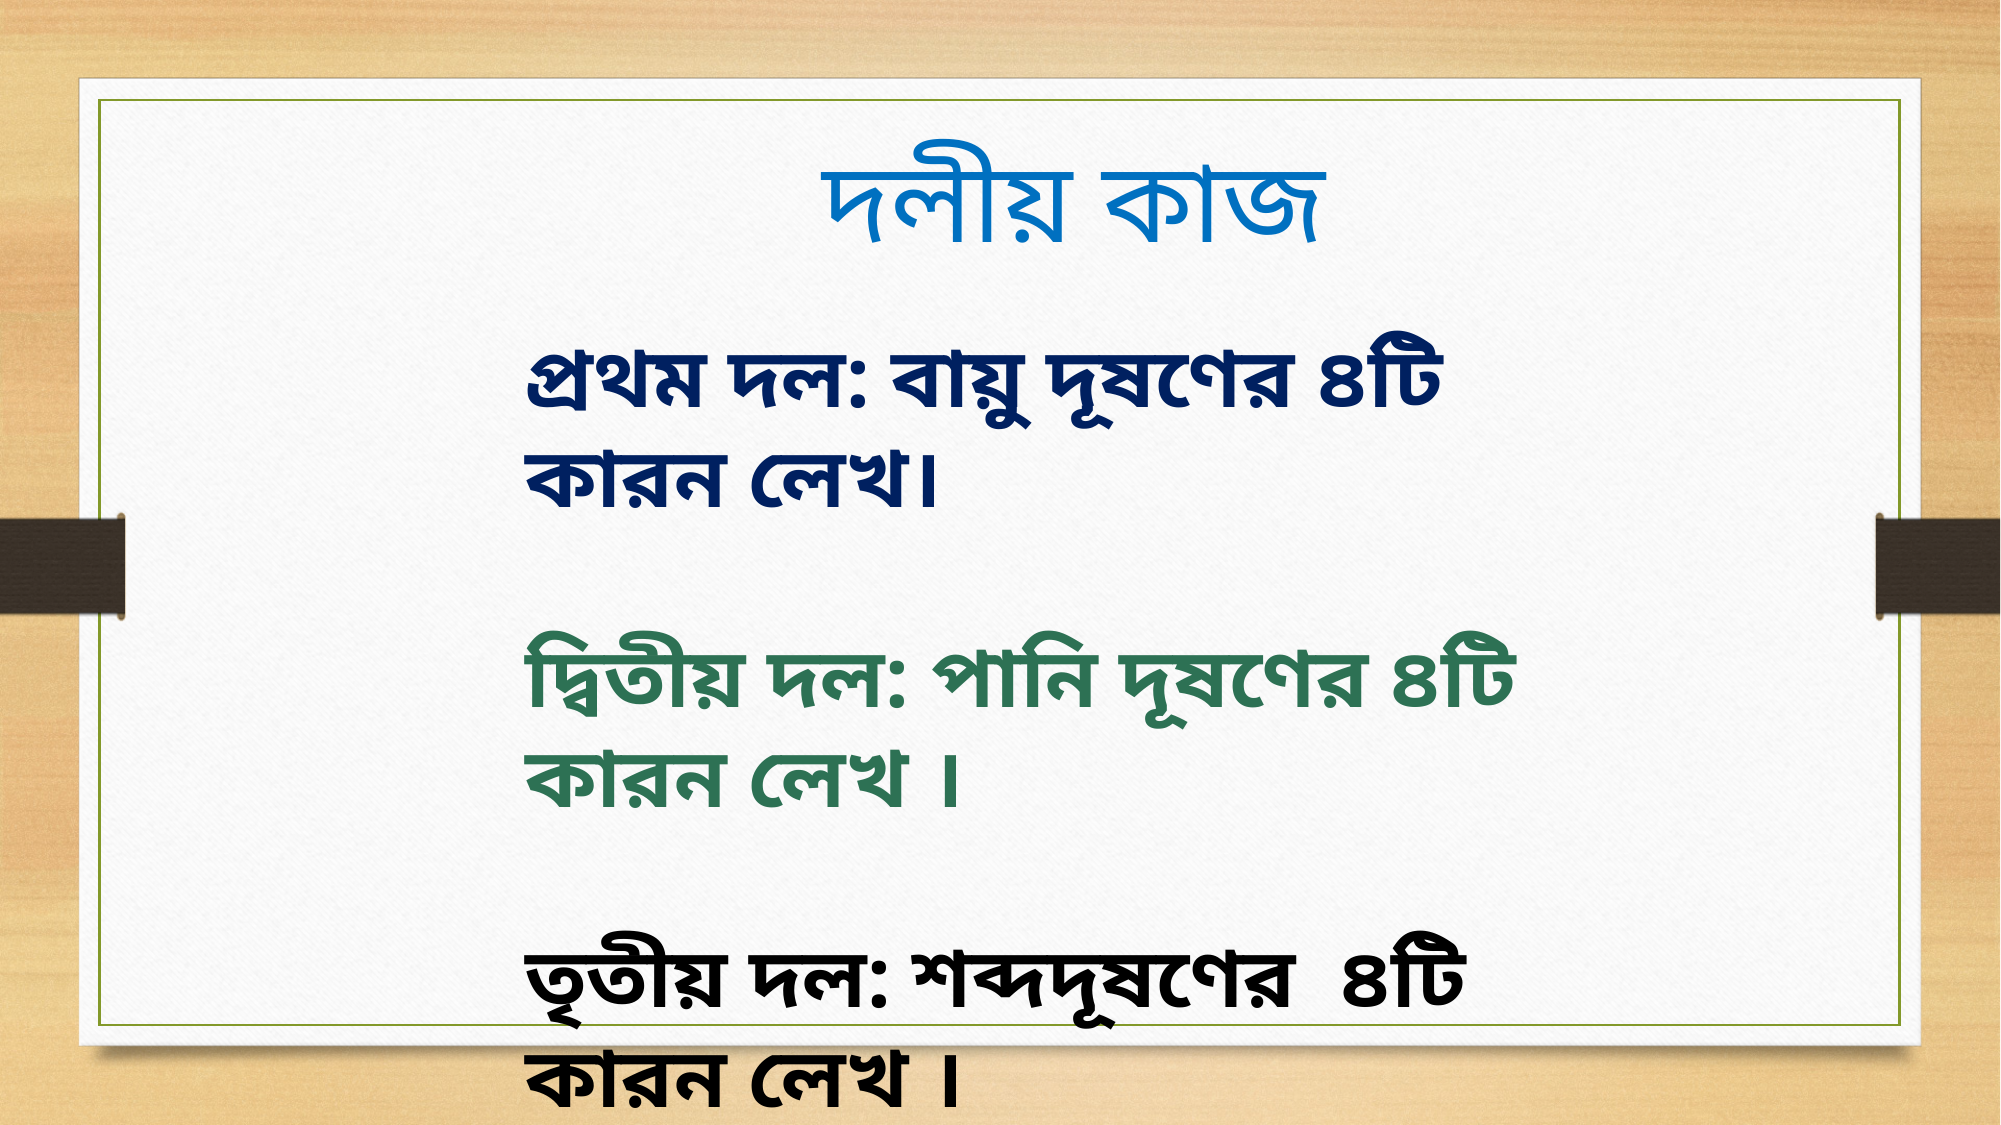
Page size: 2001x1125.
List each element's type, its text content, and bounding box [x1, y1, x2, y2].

picture [0, 0, 2001, 1125]
text_box দলীয় কাজ [462, 122, 1686, 408]
text_box প্রথম দল: বায়ু দূষণের ৪টি কারন লেখ। দ্বিতীয় দল: পানি দূষণের ৪টি কারন লেখ । তৃতীয় দল: শব্দদূষণের ৪টি কারন লেখ । [510, 316, 1638, 1125]
